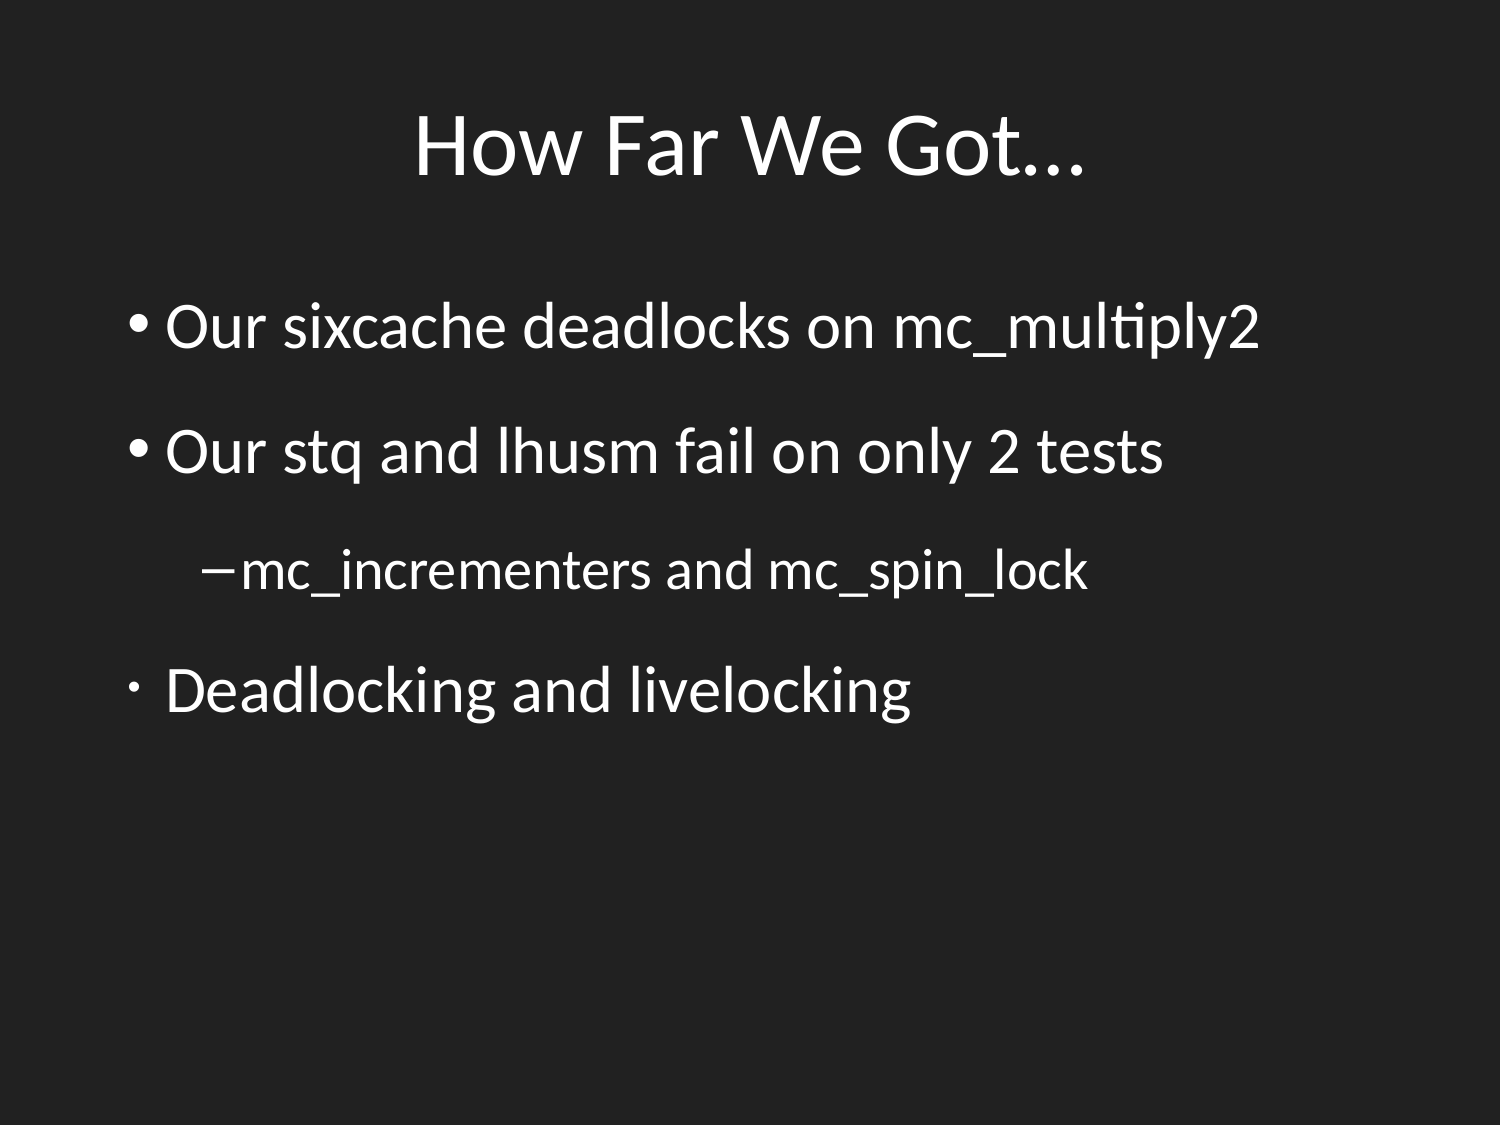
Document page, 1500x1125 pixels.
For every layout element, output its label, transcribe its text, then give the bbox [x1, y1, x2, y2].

title How Far We Got… [75, 45, 1425, 233]
list Our sixcache deadlocks on mc_multiply2 Our stq and lhusm fail on only 2 tests mc_incrementers and mc_spin_lock Deadlocking and livelocking [75, 262, 1425, 1005]
